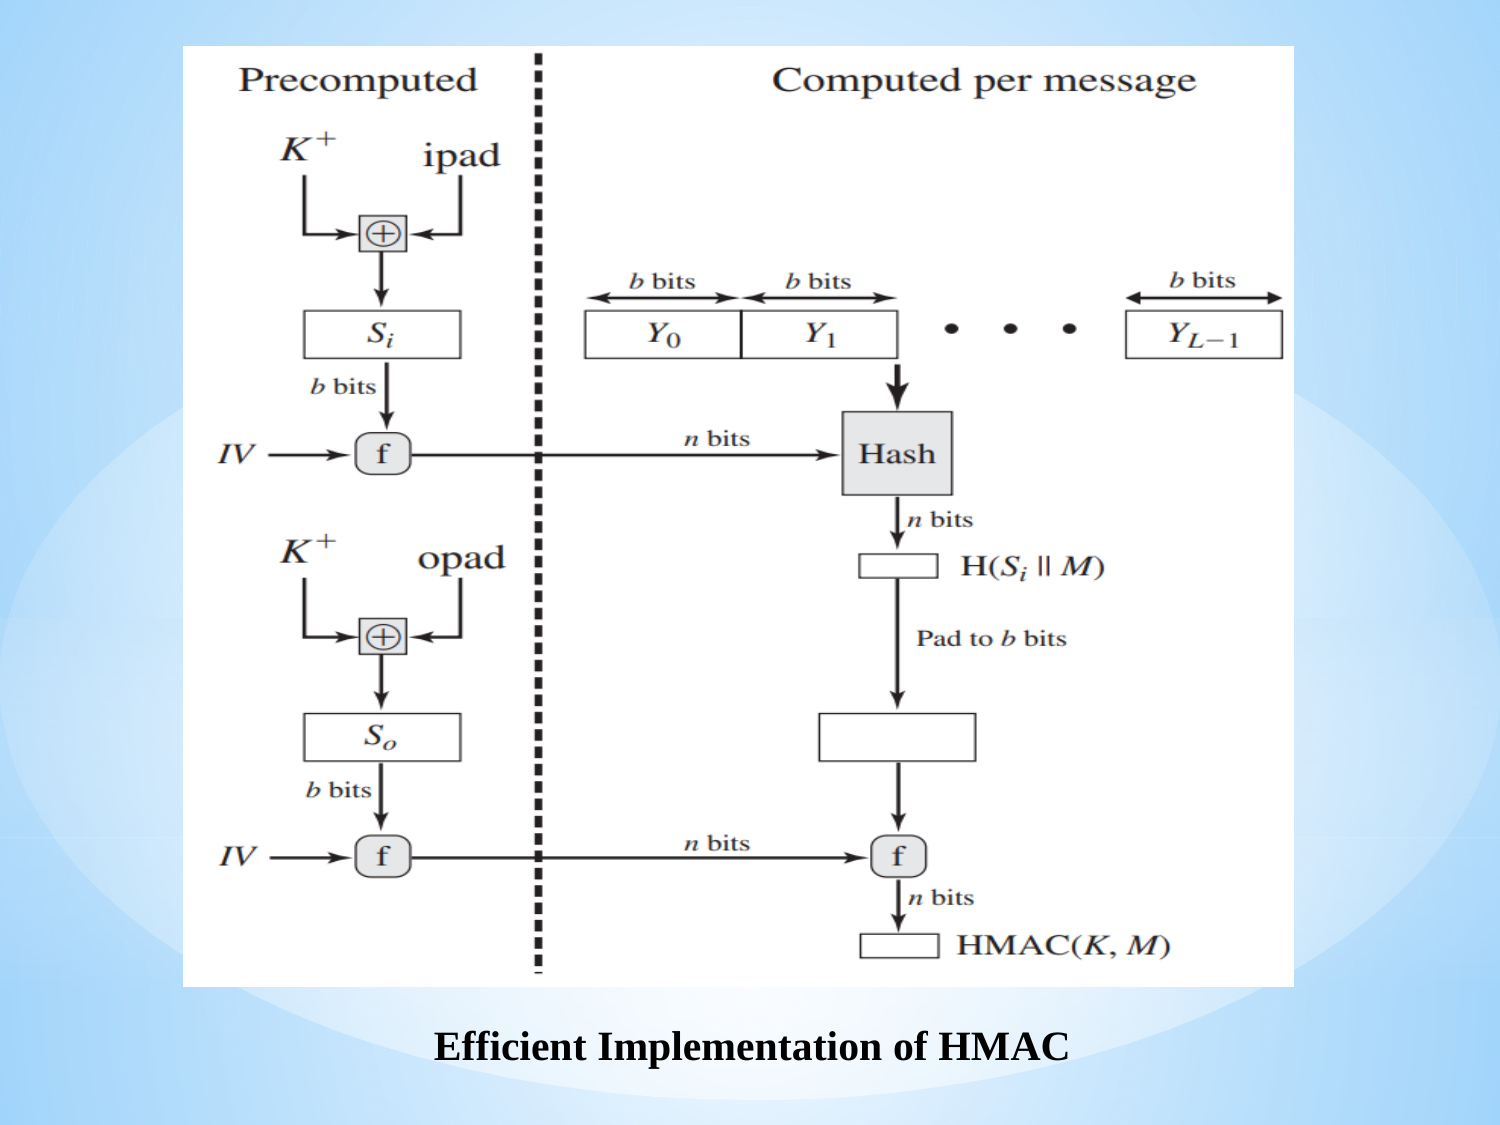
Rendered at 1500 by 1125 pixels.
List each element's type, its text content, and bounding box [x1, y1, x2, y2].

text_box Efficient Implementation of HMAC [418, 1011, 1087, 1077]
picture [182, 46, 1294, 987]
